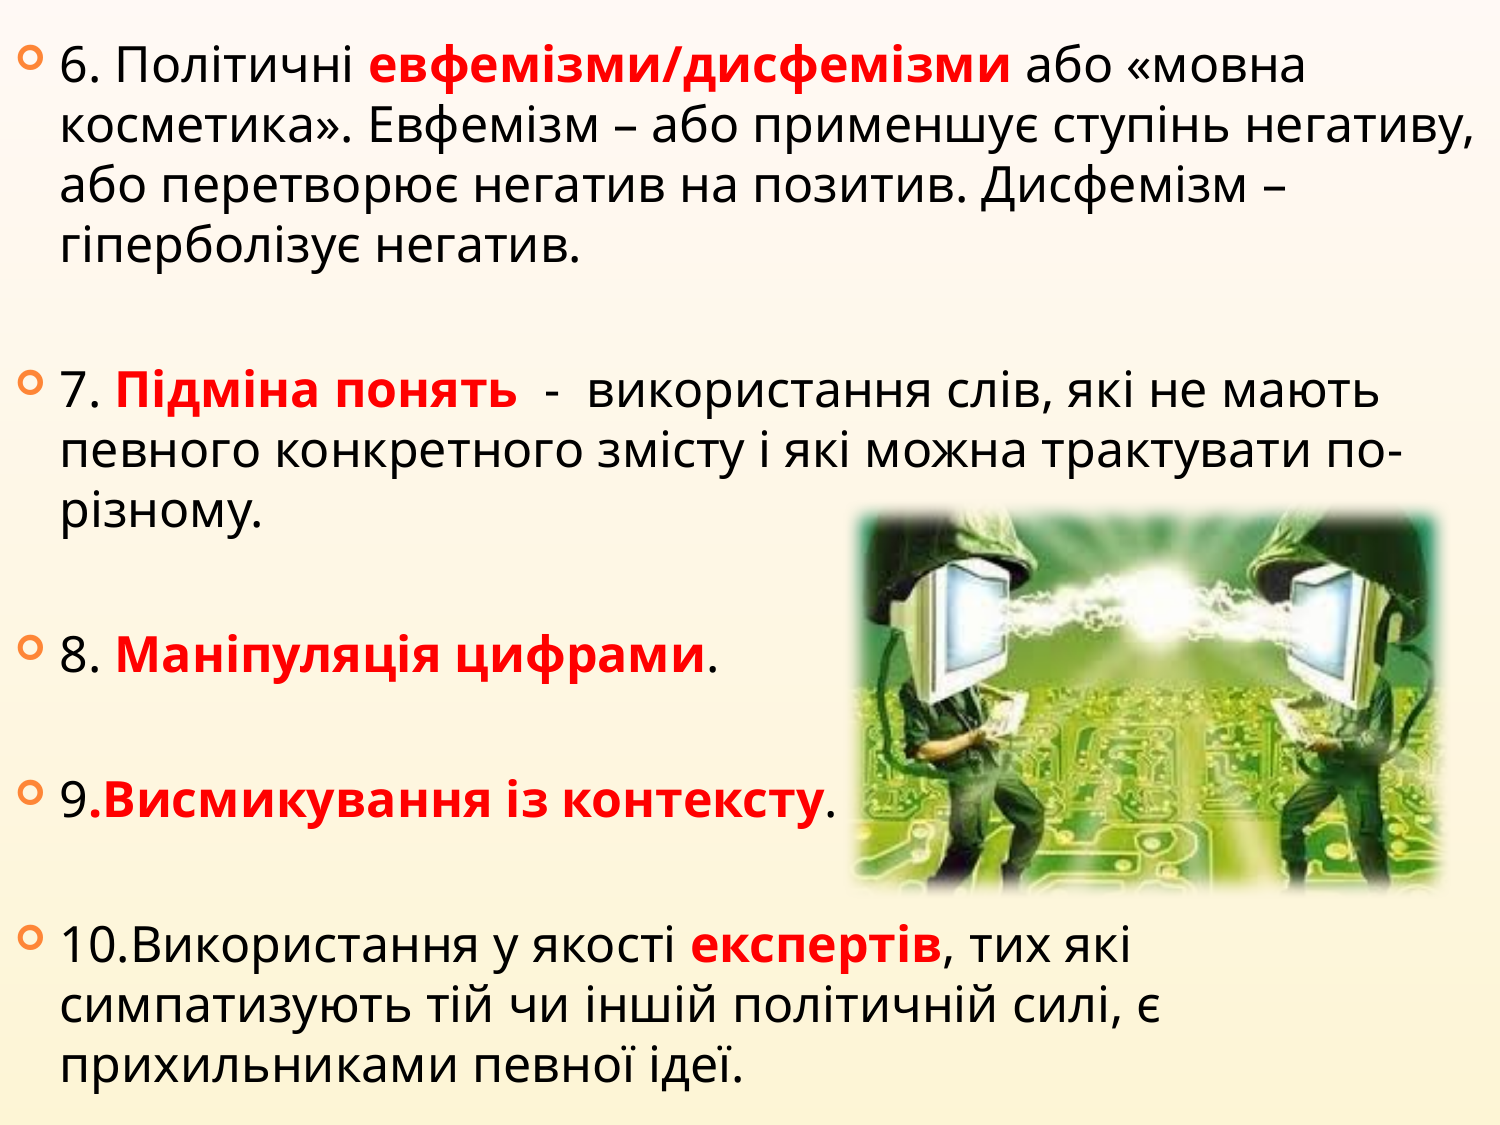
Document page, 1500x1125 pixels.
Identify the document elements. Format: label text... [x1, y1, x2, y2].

list 6. Політичні евфемізми/дисфемізми або «мовна косметика». Евфемізм – або применшує ступінь негативу, або перетворює негатив на позитив. Дисфемізм – гіперболізує негатив. 7. Підміна понять - використання слів, які не мають певного конкретного змісту і які можна трактувати по-різному. 8. Маніпуляція цифрами. 9.Висмикування із контексту. 10.Використання у якості експертів, тих які симпатизують тій чи іншій політичній силі, є прихильниками певної ідеї. [0, 24, 1500, 1125]
picture [842, 499, 1452, 901]
